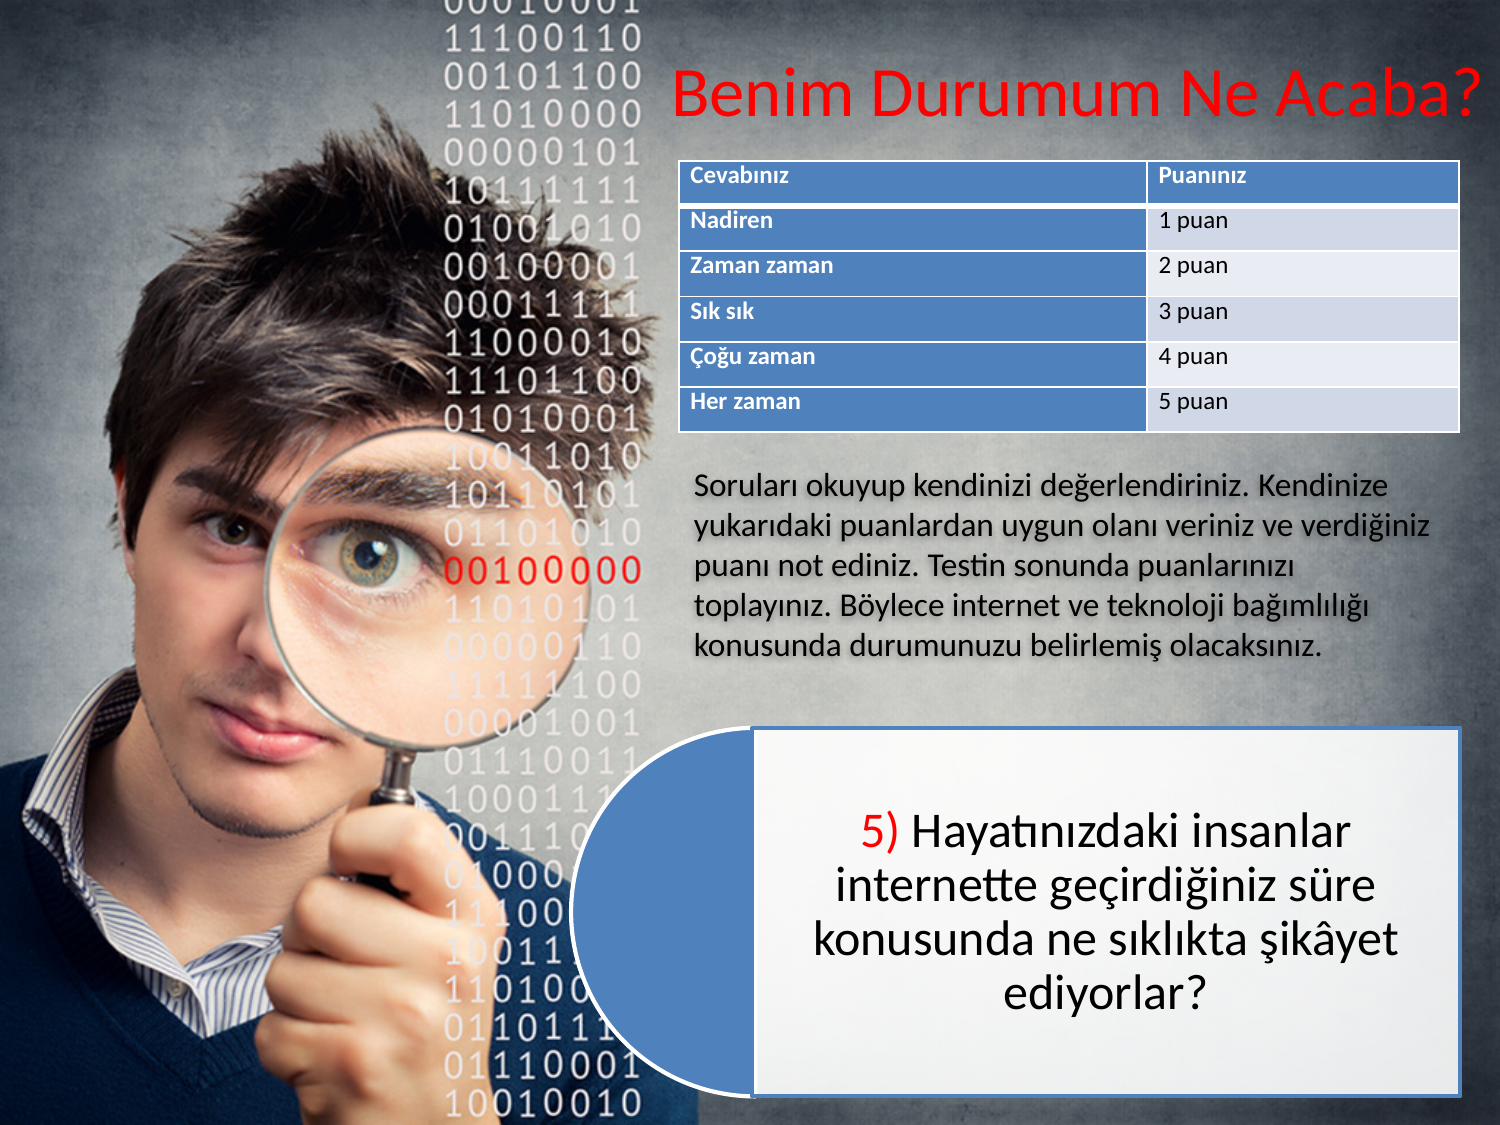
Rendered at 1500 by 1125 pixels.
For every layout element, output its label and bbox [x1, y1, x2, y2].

text_box [572, 727, 1459, 1097]
picture [0, 0, 1500, 1125]
